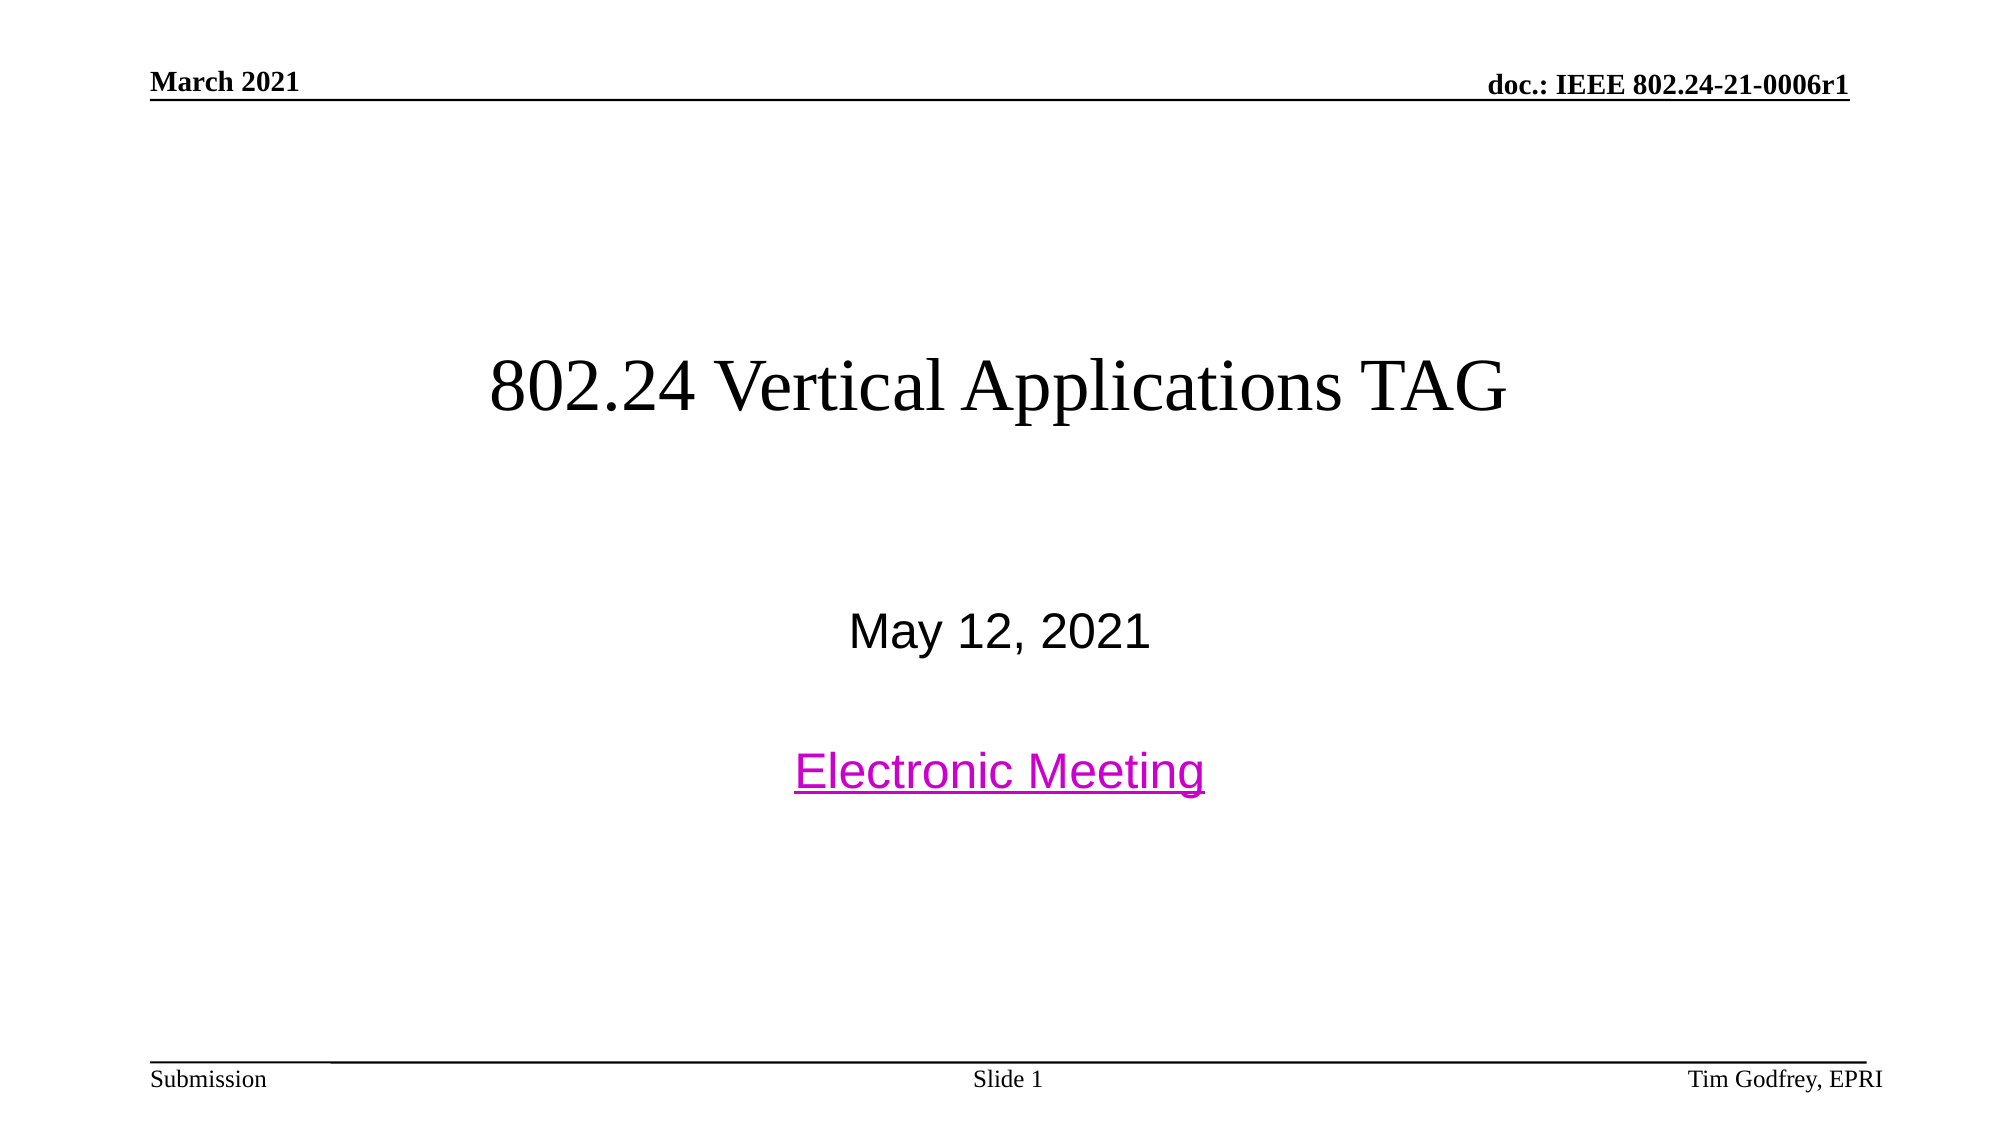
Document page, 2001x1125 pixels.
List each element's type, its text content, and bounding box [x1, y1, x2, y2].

subtitle May 12, 2021 Electronic Meeting [249, 590, 1750, 863]
title 802.24 Vertical Applications TAG [249, 184, 1750, 576]
footer Tim Godfrey, EPRI [1200, 1062, 1884, 1108]
slide_number Slide 1 [972, 1062, 1044, 1093]
